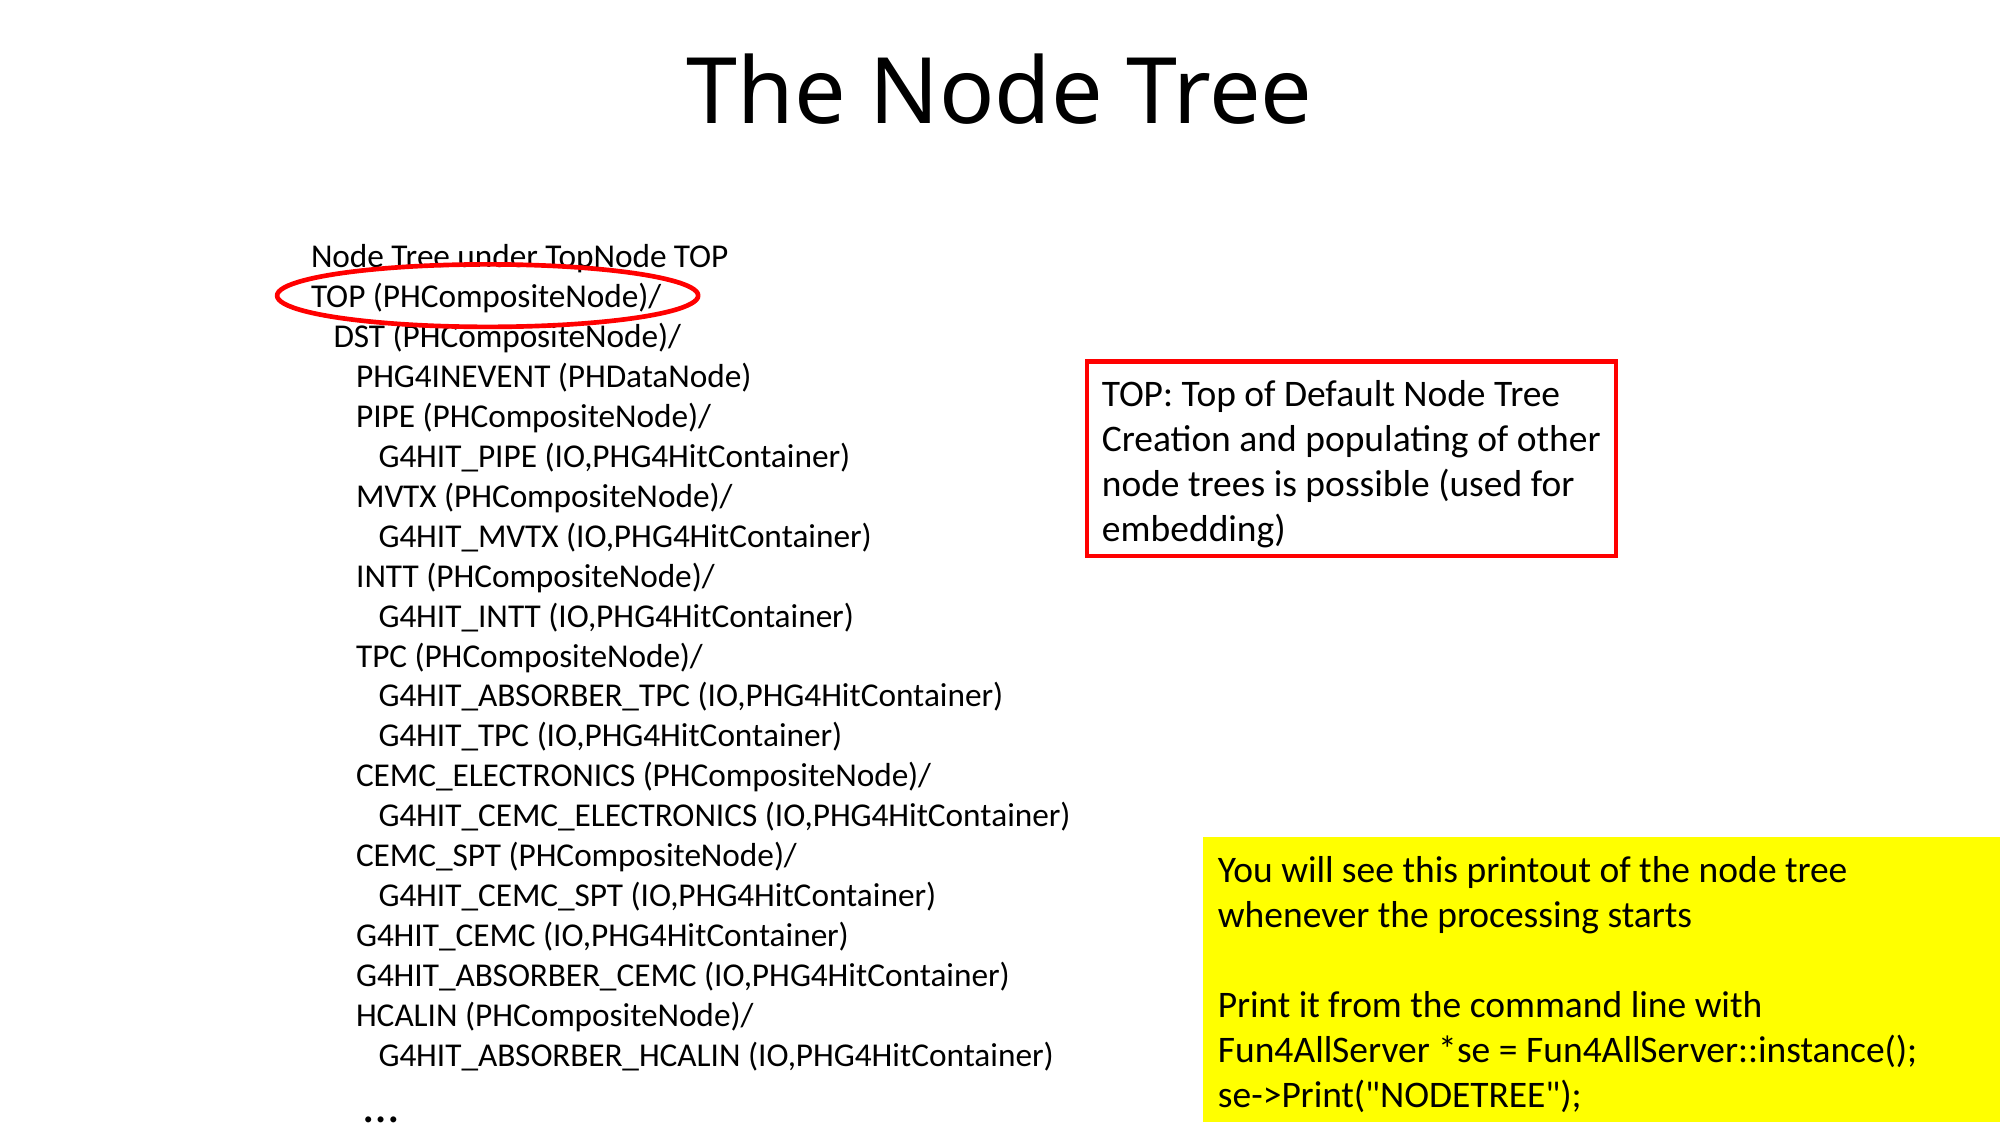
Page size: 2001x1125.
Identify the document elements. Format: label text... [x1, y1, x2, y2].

text_box TOP: Top of Default Node Tree Creation and populating of other node trees is possible (used for embedding) [1092, 361, 1617, 556]
text_box You will see this printout of the node tree whenever the processing starts Print it from the command line with Fun4AllServer *se = Fun4AllServer::instance(); se->Print("NODETREE"); [1203, 837, 2000, 1122]
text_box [276, 227, 1092, 1125]
title The Node Tree [362, 0, 1638, 188]
